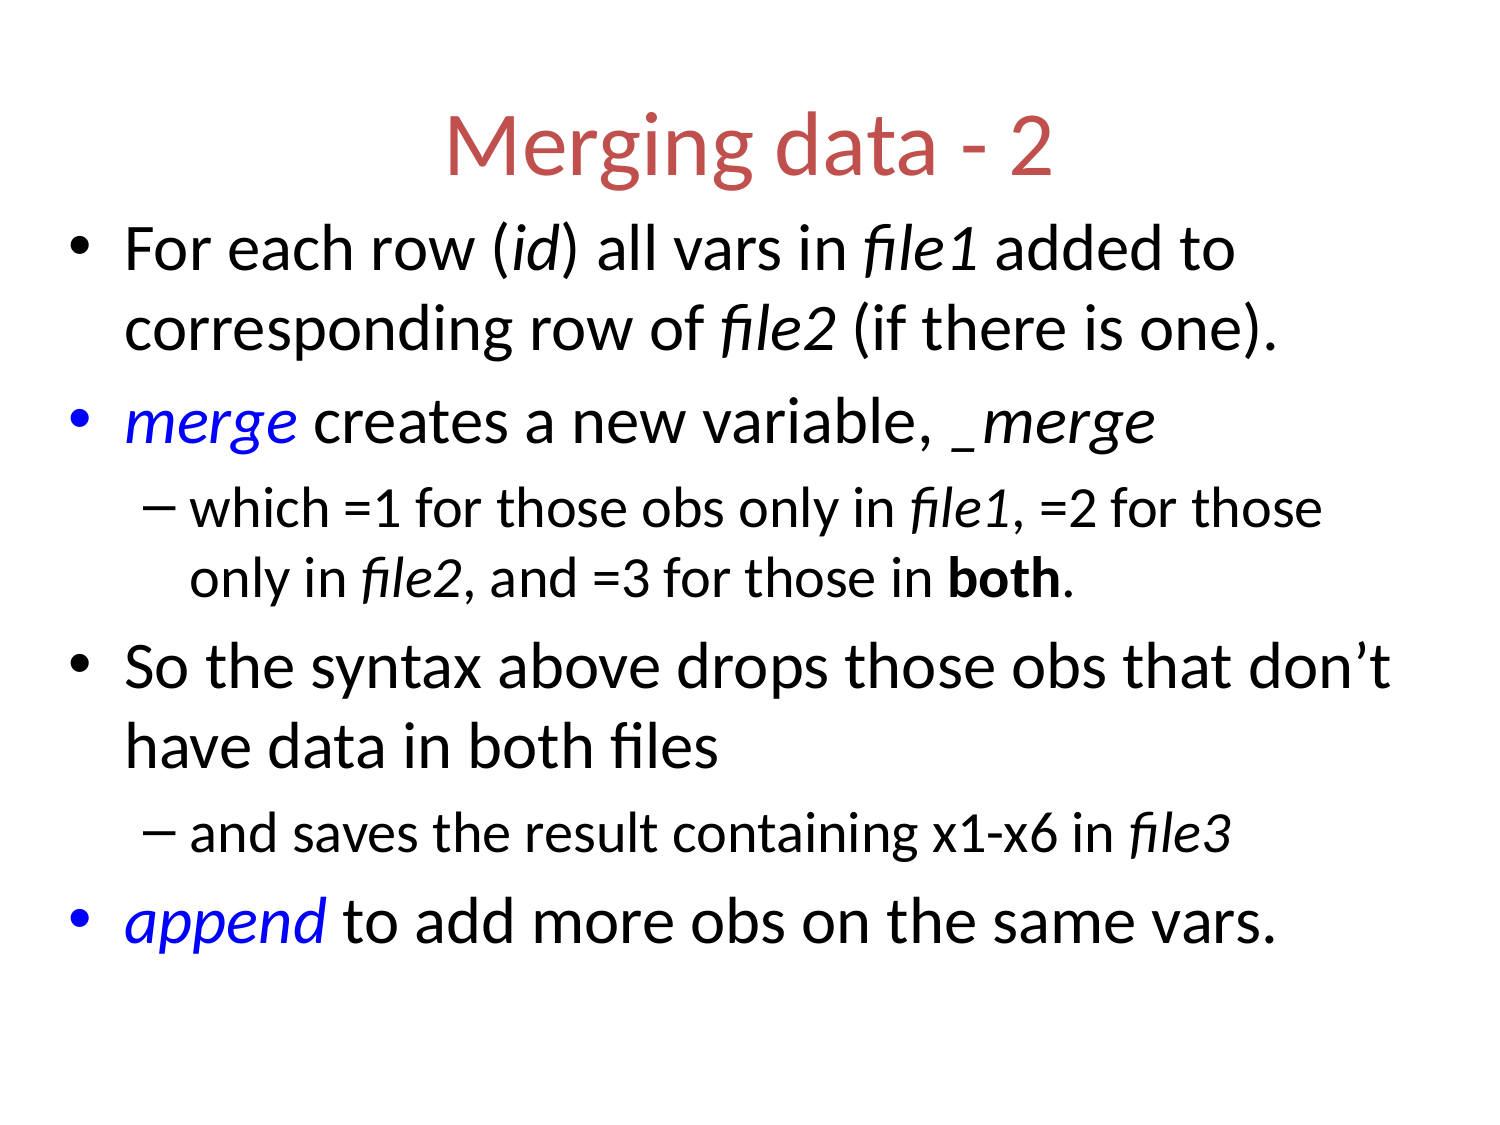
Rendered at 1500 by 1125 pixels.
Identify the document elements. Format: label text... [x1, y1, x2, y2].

title Merging data - 2 [74, 44, 1426, 196]
list For each row (id) all vars in file1 added to corresponding row of file2 (if there is one). merge creates a new variable, _merge which =1 for those obs only in file1, =2 for those only in file2, and =3 for those in both. So the syntax above drops those obs that don’t have data in both files and saves the result containing x1-x6 in file3 append to add more obs on the same vars. [52, 196, 1441, 1054]
